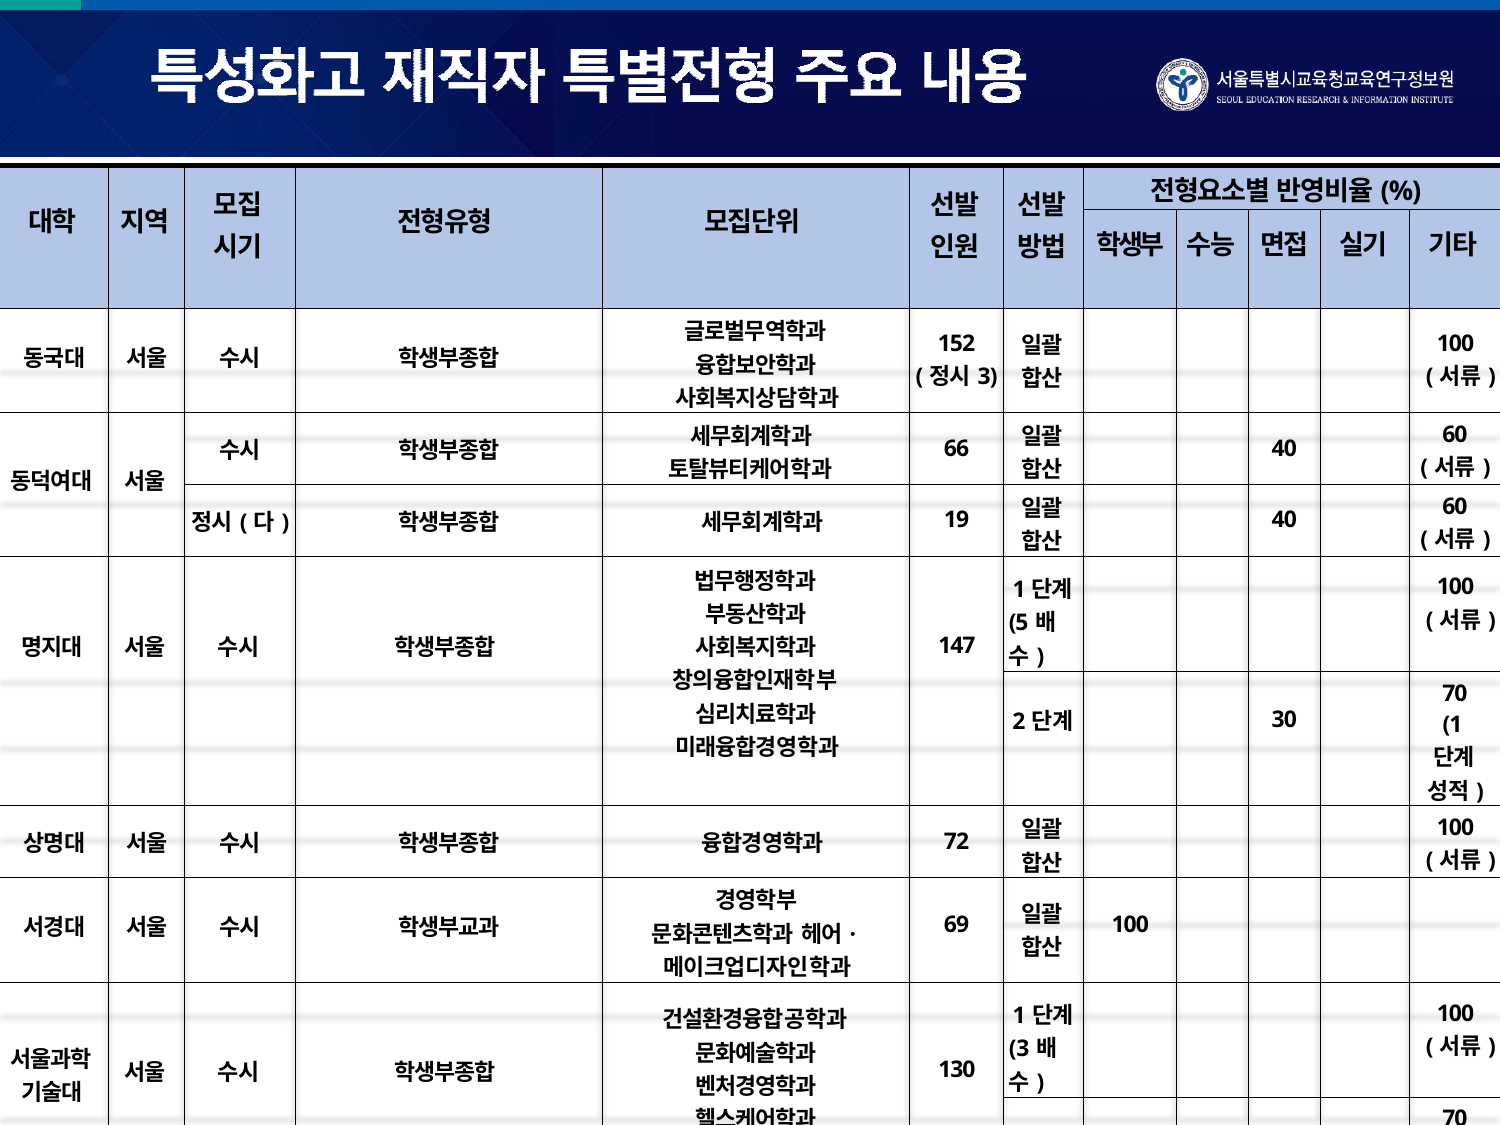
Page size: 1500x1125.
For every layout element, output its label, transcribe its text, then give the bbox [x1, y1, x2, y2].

table_header 모집단위 [603, 168, 909, 308]
table_cell 100 (서류) [1410, 557, 1500, 671]
table_cell 동덕여대 [0, 413, 108, 556]
table_cell 1단계 (3배수) [1004, 983, 1083, 1097]
table_cell [1084, 485, 1176, 556]
table_cell [1177, 309, 1248, 412]
table_cell 수시 [185, 878, 295, 982]
text_box [383, 48, 546, 103]
table_cell 2단계 [1004, 1098, 1083, 1125]
table_cell [1249, 309, 1320, 412]
table_cell 건설환경융합공학과 문화예술학과 벤처경영학과 헬스케어학과 융합기계공학과 [603, 983, 909, 1125]
table_cell 서울 [109, 557, 184, 805]
table_cell [1321, 557, 1409, 671]
table_cell 60 (서류) [1410, 413, 1500, 484]
table_cell [1249, 557, 1320, 671]
table_cell 30 [1249, 1098, 1320, 1125]
table_cell 법무행정학과 부동산학과 사회복지학과 창의융합인재학부 심리치료학과 미래융합경영학과 [603, 557, 909, 805]
table_cell 수시 [185, 413, 295, 484]
table_header 대학 [0, 168, 108, 308]
table_cell 40 [1249, 485, 1320, 556]
table_cell 130 [910, 983, 1003, 1125]
table_cell 수시 [185, 806, 295, 877]
table_cell 정시(다) [185, 485, 295, 556]
table_cell 학생부 [1084, 210, 1176, 308]
table_cell 일괄 합산 [1004, 309, 1083, 412]
table_cell [1321, 485, 1409, 556]
table_cell [1084, 1098, 1176, 1125]
table_cell 일괄 합산 [1004, 413, 1083, 484]
table_cell [1177, 672, 1248, 805]
table_cell 일괄 합산 [1004, 806, 1083, 877]
table_cell 면접 [1249, 210, 1320, 308]
table_cell 수시 [185, 557, 295, 805]
table_cell [1177, 413, 1248, 484]
table_cell 147 [910, 557, 1003, 805]
table_cell [1249, 983, 1320, 1097]
table_cell 상명대 [0, 806, 108, 877]
table_cell 경영학부 문화콘텐츠학과 헤어·메이크업디자인학과 [603, 878, 909, 982]
table_cell 19 [910, 485, 1003, 556]
table_cell 서울 [109, 878, 184, 982]
table_cell 일괄 합산 [1004, 878, 1083, 982]
table_cell [1249, 806, 1320, 877]
table_cell 동국대 [0, 309, 108, 412]
table_cell 2단계 [1004, 672, 1083, 805]
table_cell 100 (서류) [1410, 309, 1500, 412]
table_cell [1177, 1098, 1248, 1125]
table_cell 일괄 합산 [1004, 485, 1083, 556]
table_cell 학생부종합 [296, 806, 602, 877]
table_cell 세무회계학과 [603, 485, 909, 556]
table_header 지역 [109, 168, 184, 308]
table_header 선발 방법 [1004, 168, 1083, 308]
table_cell [1321, 806, 1409, 877]
table_cell 융합경영학과 [603, 806, 909, 877]
table_cell 실기 [1321, 210, 1409, 308]
table_cell [1177, 878, 1248, 982]
table_cell [1321, 672, 1409, 805]
table_cell [1177, 983, 1248, 1097]
table_cell [1321, 1098, 1409, 1125]
table_cell 수시 [185, 309, 295, 412]
table_cell 서울과학 기술대 [0, 983, 108, 1125]
table_cell 세무회계학과 토탈뷰티케어학과 [603, 413, 909, 484]
table_cell 69 [910, 878, 1003, 982]
table_cell [1084, 983, 1176, 1097]
table_cell 72 [910, 806, 1003, 877]
table_cell 학생부종합 [296, 309, 602, 412]
table_header 전형유형 [296, 168, 602, 308]
table_cell [1249, 878, 1320, 982]
table_cell [1177, 806, 1248, 877]
table_cell [1321, 309, 1409, 412]
table_cell 수시 [185, 983, 295, 1125]
table_cell [1084, 672, 1176, 805]
table_cell 서울 [109, 806, 184, 877]
table_cell [1084, 413, 1176, 484]
table_cell 학생부종합 [296, 983, 602, 1125]
table_cell [1177, 485, 1248, 556]
table_cell 기타 [1410, 210, 1500, 308]
table_cell 학생부종합 [296, 557, 602, 805]
table_cell 152 (정시3) [910, 309, 1003, 412]
table_cell 40 [1249, 413, 1320, 484]
table_cell 명지대 [0, 557, 108, 805]
table_cell 글로벌무역학과 융합보안학과 사회복지상담학과 [603, 309, 909, 412]
table_cell 서울 [109, 309, 184, 412]
text_box [924, 48, 1027, 103]
table_cell 60 (서류) [1410, 485, 1500, 556]
table_cell [1321, 878, 1409, 982]
table_cell 100 (서류) [1410, 983, 1500, 1097]
table_cell 서울 [109, 983, 184, 1125]
table_cell 학생부종합 [296, 485, 602, 556]
table_header 선발 인원 [910, 168, 1003, 308]
table_cell 30 [1249, 672, 1320, 805]
table_cell [1410, 878, 1500, 982]
table_cell 66 [910, 413, 1003, 484]
table_cell 70 (1단계 성적) [1410, 1098, 1500, 1125]
table_cell [1084, 806, 1176, 877]
table_cell [1084, 557, 1176, 671]
table_cell 70 (1단계 성적) [1410, 672, 1500, 805]
table_cell [1084, 309, 1176, 412]
table_cell [1321, 413, 1409, 484]
table_header 모집 시기 [185, 168, 295, 308]
table_cell 학생부종합 [296, 413, 602, 484]
table_cell 수능 [1177, 210, 1248, 308]
table_cell 학생부교과 [296, 878, 602, 982]
text_box [563, 47, 773, 103]
picture [0, 11, 1500, 157]
table_cell 1단계 (5배수) [1004, 557, 1083, 671]
table_cell 100 (서류) [1410, 806, 1500, 877]
table_header 전형요소별 반영비율(%) [1084, 168, 1500, 209]
table_cell [1321, 983, 1409, 1097]
text_box [796, 50, 902, 103]
table_cell 100 [1084, 878, 1176, 982]
table_cell [1177, 557, 1248, 671]
table_cell 서울 [109, 413, 184, 556]
text_box [151, 47, 365, 103]
table_cell 서경대 [0, 878, 108, 982]
